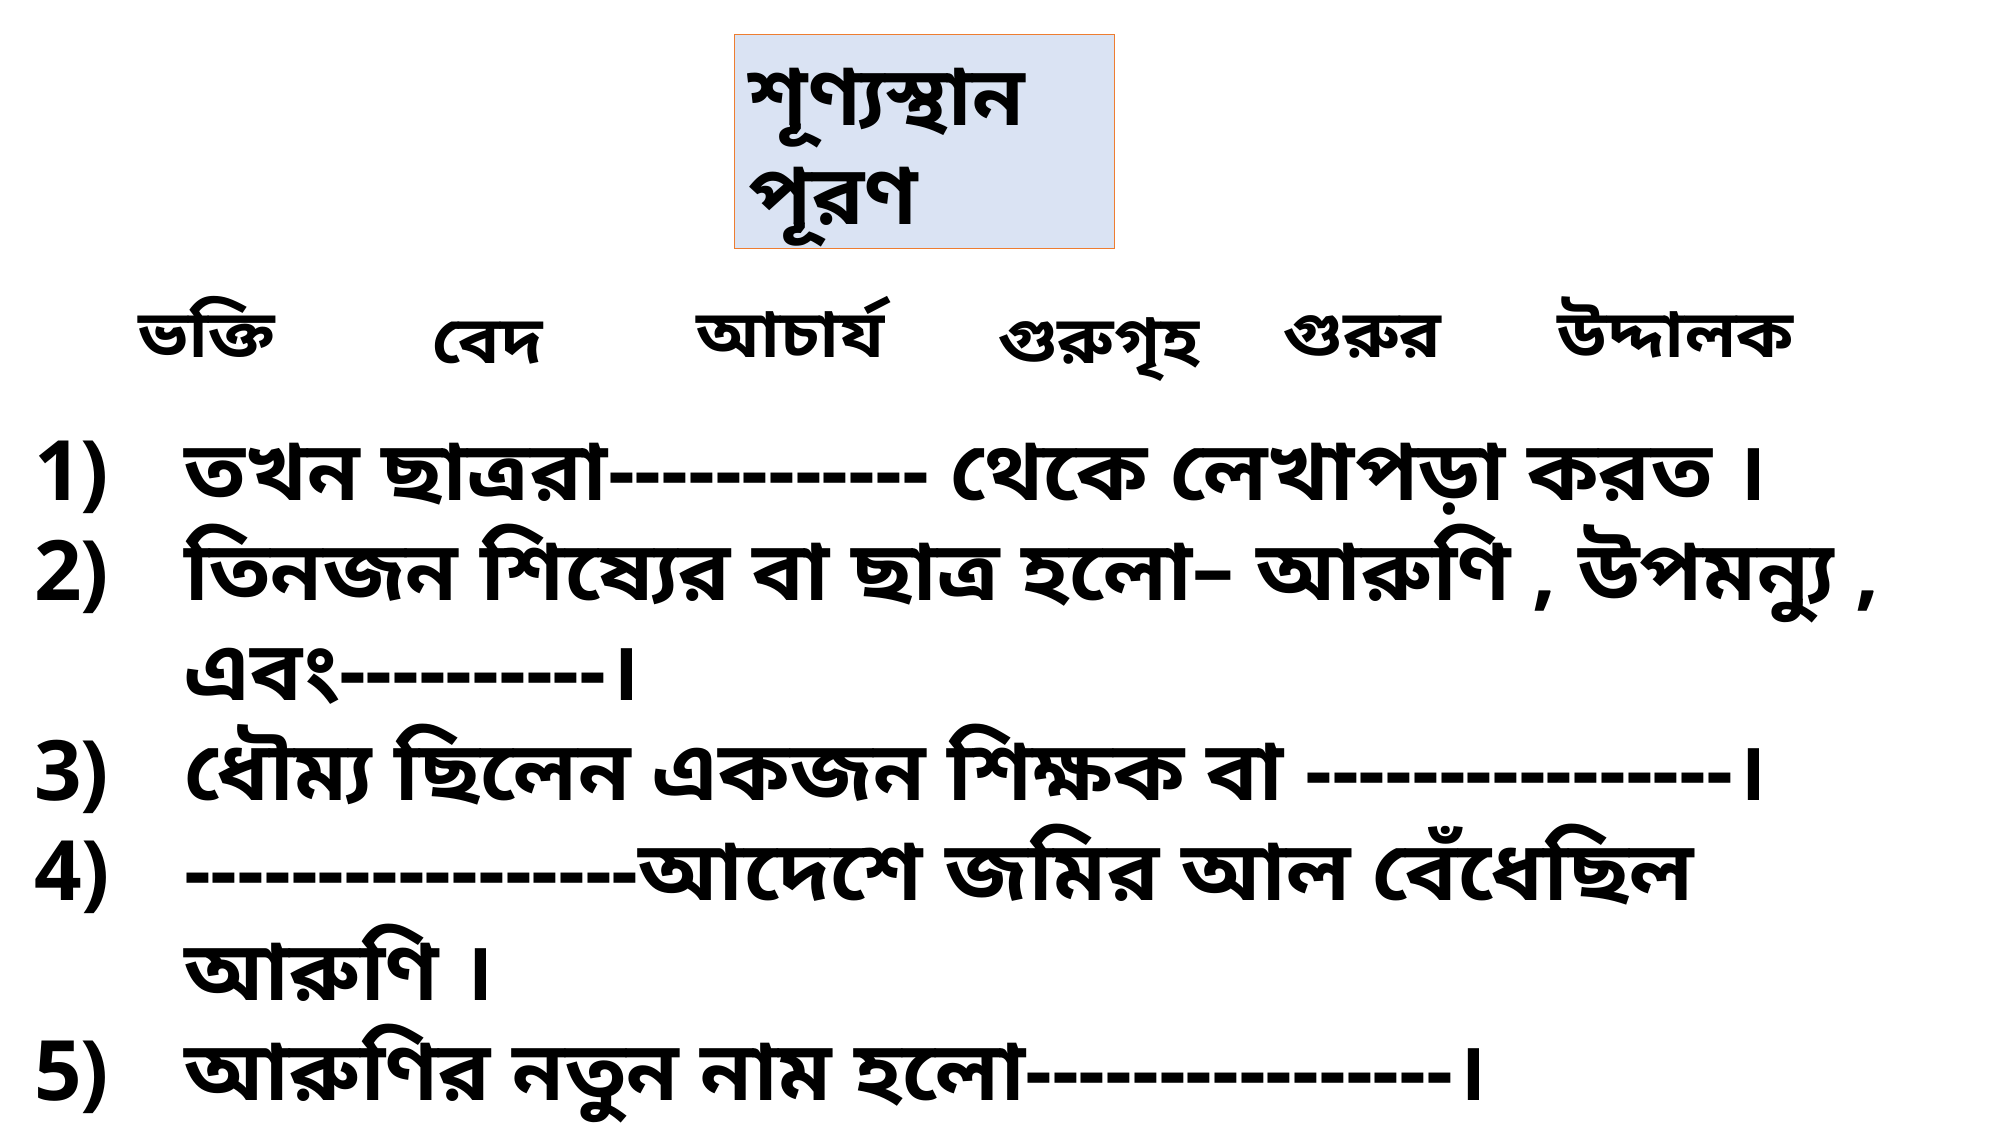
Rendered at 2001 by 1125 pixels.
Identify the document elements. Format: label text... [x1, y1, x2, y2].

text_box ভক্তি [123, 283, 291, 379]
text_box শূণ্যস্থান পূরণ [734, 34, 1115, 249]
text_box তখন ছাত্ররা------------ থেকে লেখাপড়া করত । তিনজন শিষ্যের বা ছাত্র হলো– আরুণি , উপমন্যু , এবং----------। ধৌম্য ছিলেন একজন শিক্ষক বা ----------------। -----------------আদেশে জমির আল বেঁধেছিল আরুণি । আরুণির নতুন নাম হলো----------------। গুরুজনকে ----------করতে হবে। [19, 409, 1962, 1125]
text_box আচার্য [681, 283, 900, 379]
text_box উদ্দালক [1542, 283, 1809, 379]
text_box গুরুর [1269, 283, 1457, 379]
text_box গুরুগৃহ [983, 289, 1215, 385]
text_box বেদ [417, 289, 559, 385]
